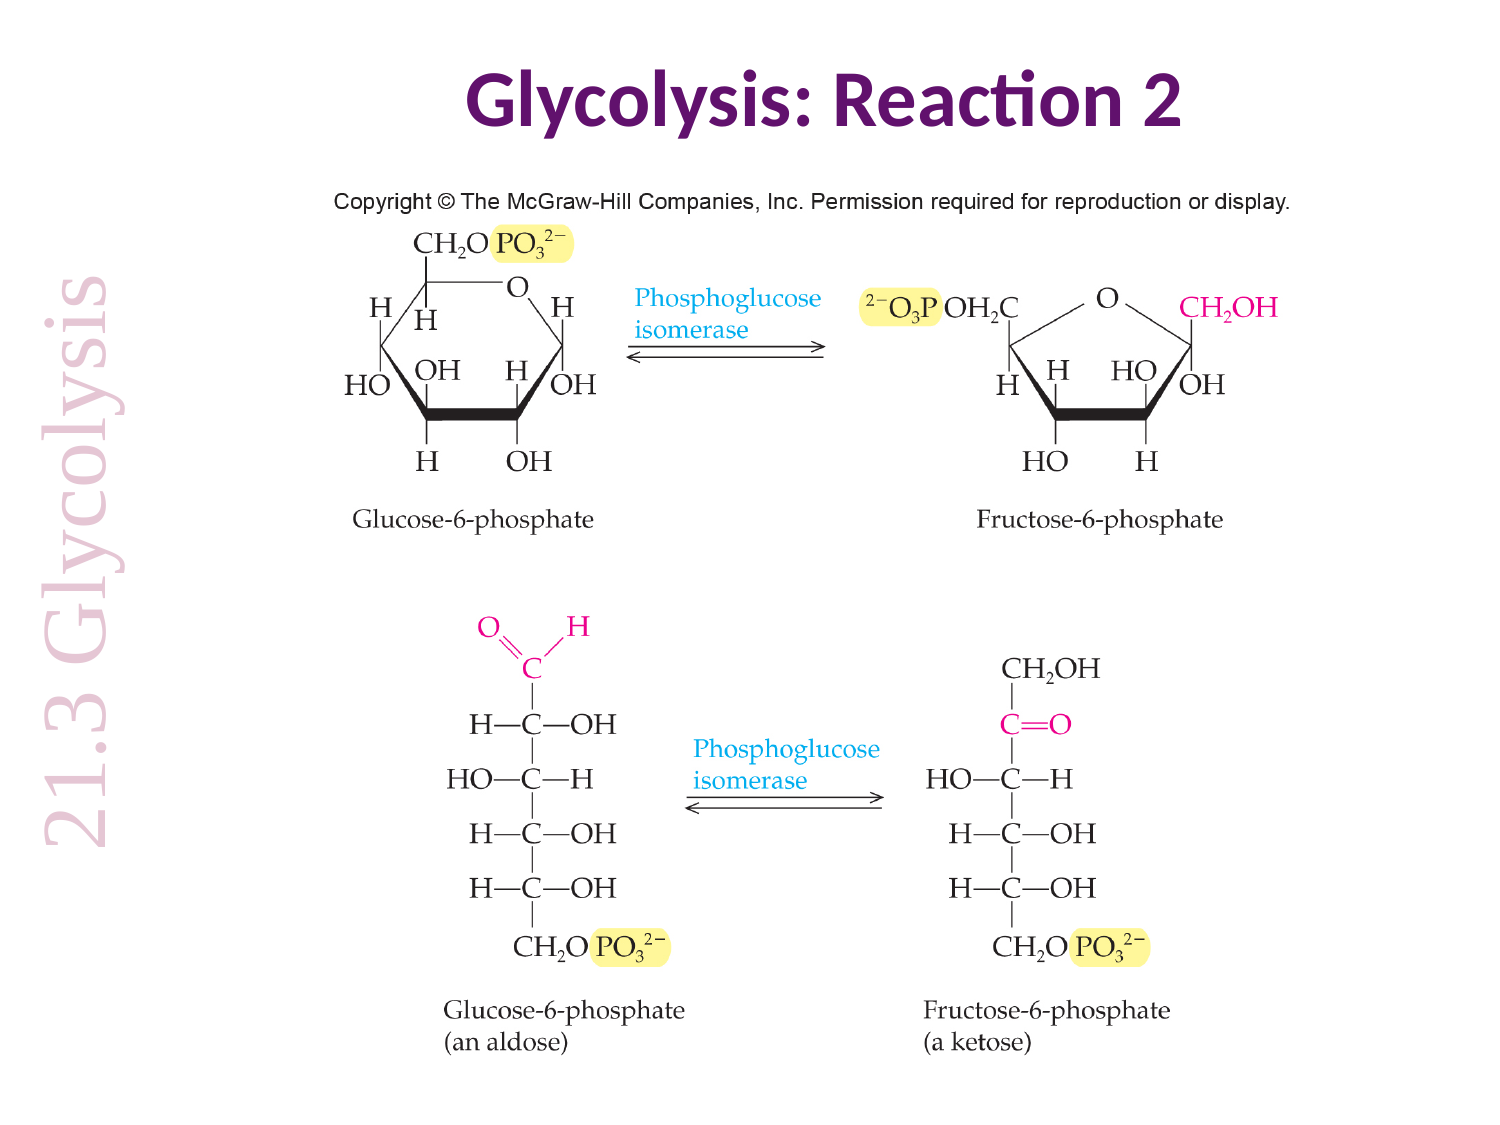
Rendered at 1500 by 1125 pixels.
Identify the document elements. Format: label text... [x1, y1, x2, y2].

title Glycolysis: Reaction 2 [187, 37, 1463, 150]
picture [330, 191, 1291, 1059]
text_box 21.3 Glycolysis [0, 25, 138, 1101]
